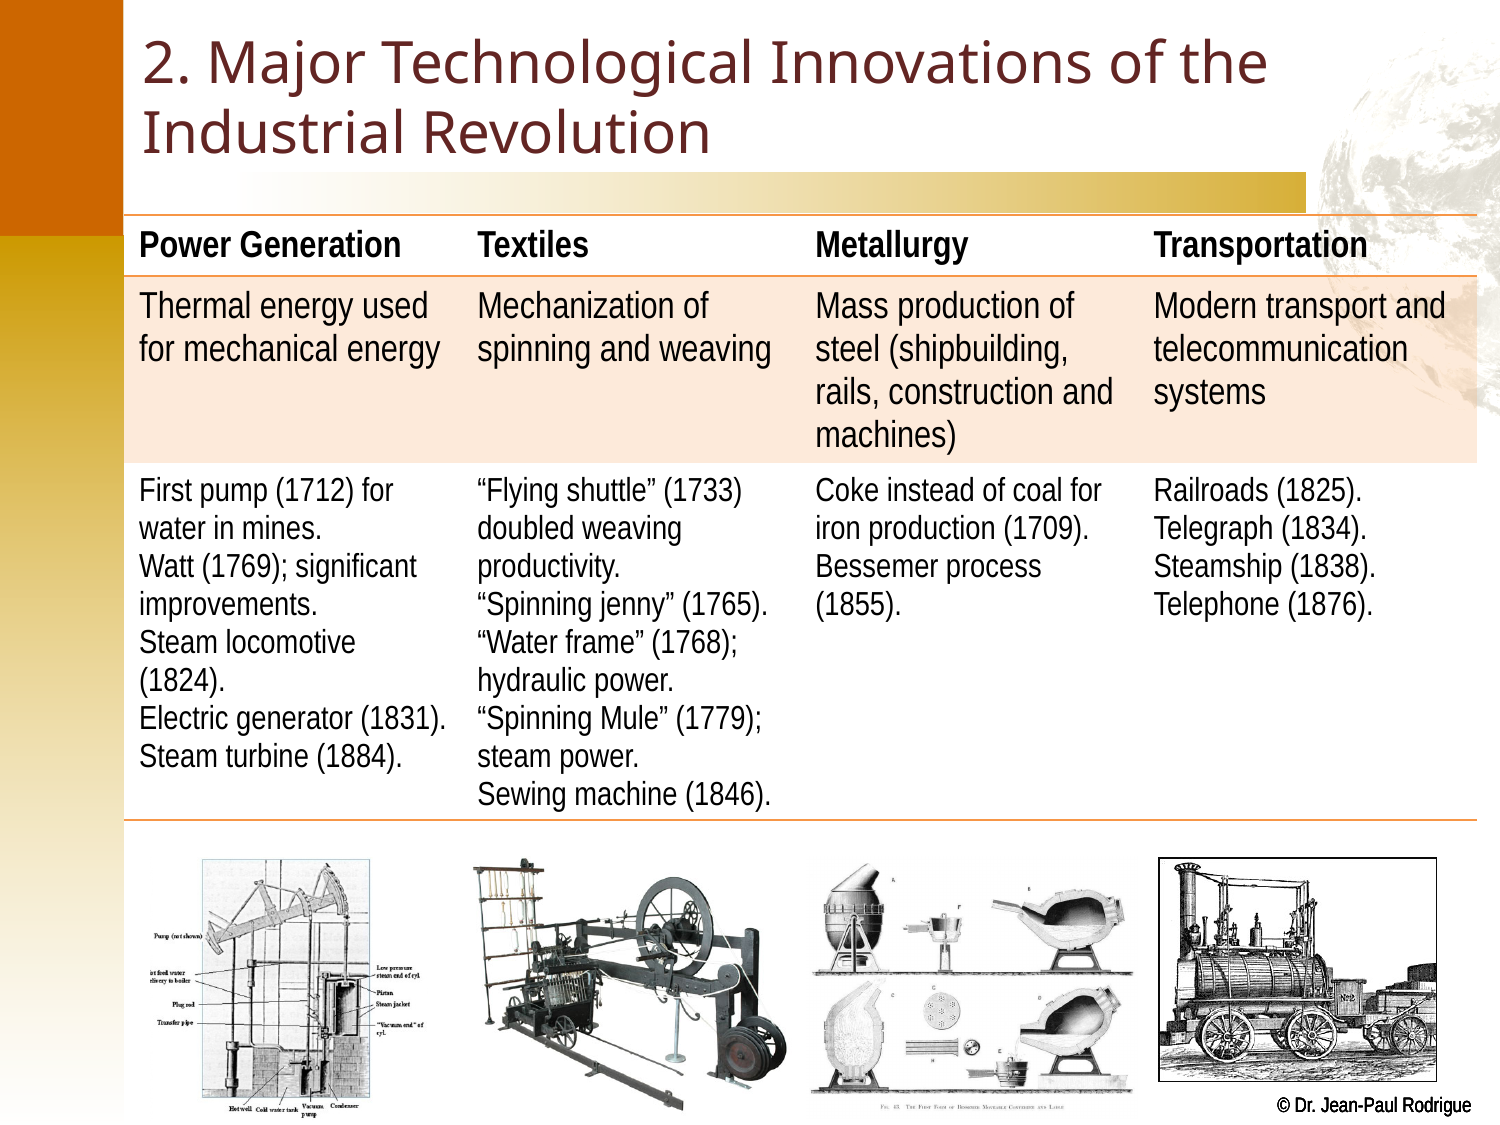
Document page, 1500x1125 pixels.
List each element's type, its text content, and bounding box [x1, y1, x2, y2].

table_cell Mass production of steel (shipbuilding, rails, construction and machines) [800, 277, 1139, 463]
table_cell First pump (1712) for water in mines. Watt (1769); significant improvements. Steam locomotive (1824). Electric generator (1831). Steam turbine (1884). [124, 463, 462, 819]
title 2. Major Technological Innovations of the Industrial Revolution [127, 16, 1476, 173]
picture [1158, 857, 1437, 1082]
picture [806, 855, 1138, 1119]
table_header Transportation [1139, 216, 1477, 275]
table_cell “Flying shuttle” (1733) doubled weaving productivity. “Spinning jenny” (1765). “Water frame” (1768); hydraulic power. “Spinning Mule” (1779); steam power. Sewing machine (1846). [462, 463, 800, 819]
picture [149, 856, 428, 1122]
table_cell Modern transport and telecommunication systems [1139, 277, 1477, 463]
table_cell Railroads (1825). Telegraph (1834). Steamship (1838). Telephone (1876). [1139, 463, 1477, 819]
table_header Textiles [462, 216, 800, 275]
table_cell Coke instead of coal for iron production (1709). Bessemer process (1855). [800, 463, 1139, 819]
table_cell Mechanization of spinning and weaving [462, 277, 800, 463]
picture [459, 849, 805, 1123]
table_cell Thermal energy used for mechanical energy [124, 277, 462, 463]
table_header Power Generation [124, 216, 462, 275]
table_header Metallurgy [800, 216, 1139, 275]
